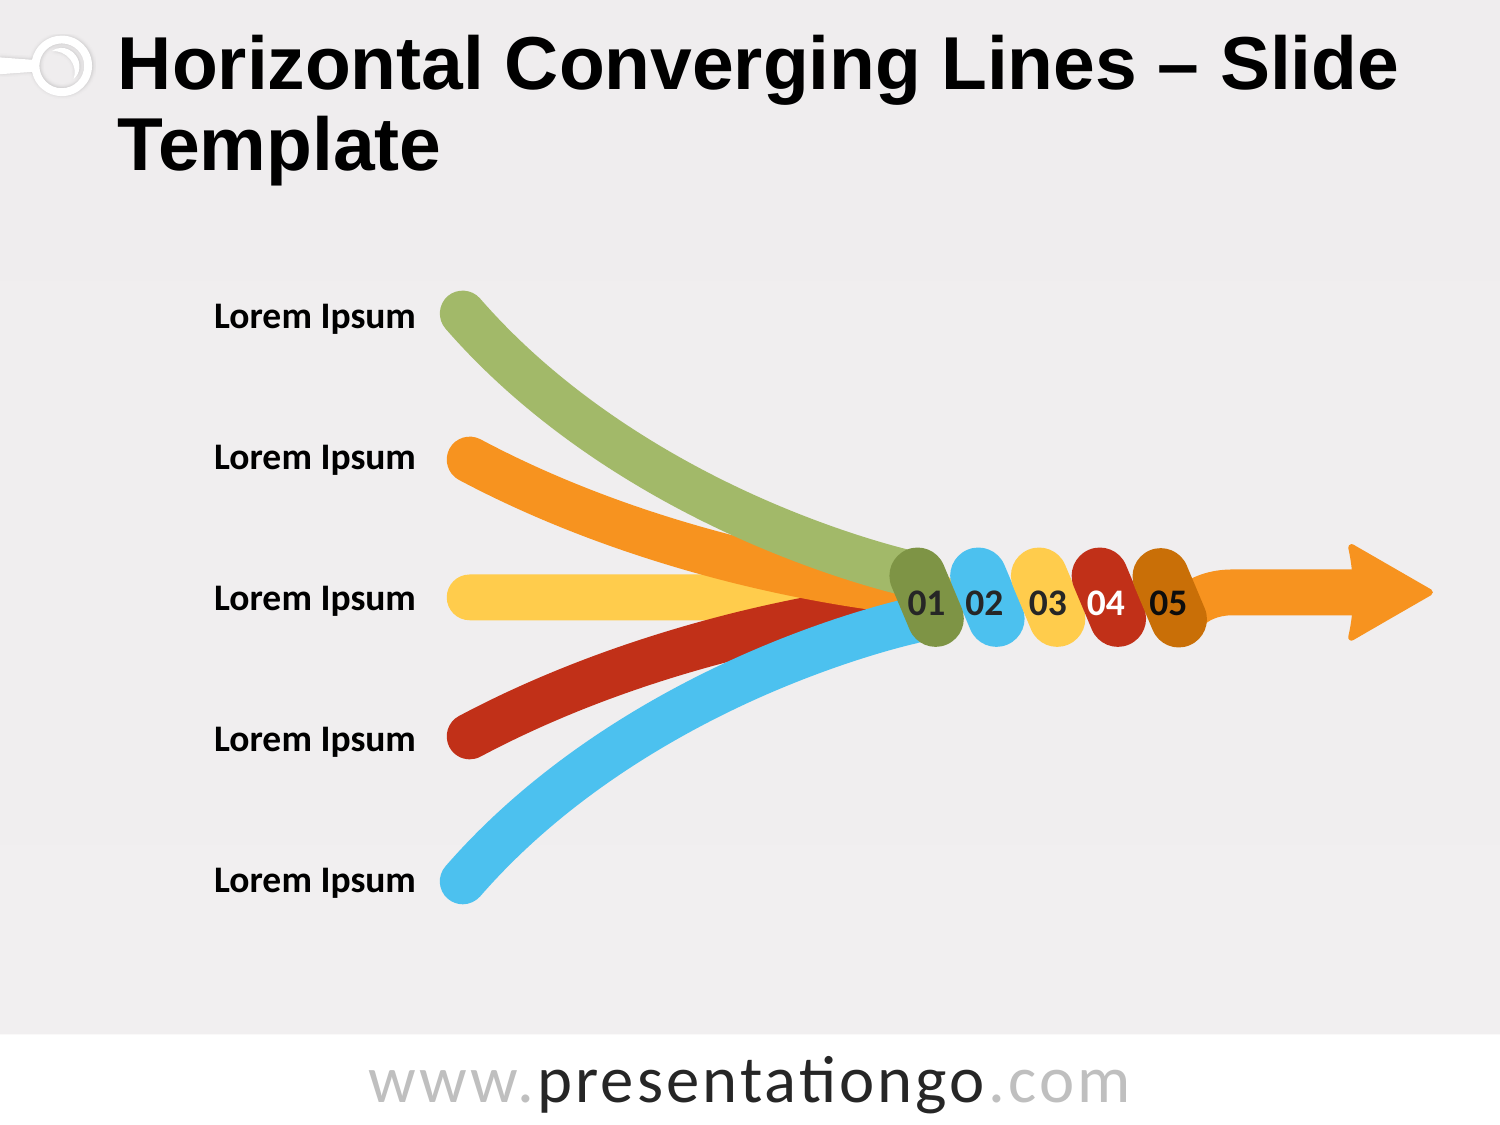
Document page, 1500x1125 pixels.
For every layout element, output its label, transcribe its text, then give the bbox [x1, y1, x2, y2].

text_box [1011, 547, 1068, 570]
text_box [446, 598, 863, 760]
text_box [439, 602, 919, 905]
text_box [950, 547, 1007, 570]
text_box 04 [1071, 570, 1134, 631]
text_box [1153, 604, 1207, 648]
text_box [446, 574, 795, 621]
text_box Lorem Ipsum [39, 847, 417, 908]
text_box [910, 606, 964, 647]
text_box 05 [1134, 570, 1203, 631]
text_box 01 [892, 570, 961, 631]
text_box [1072, 547, 1129, 570]
text_box [971, 631, 1022, 647]
title Horizontal Converging Lines – Slide Template [103, 17, 1500, 139]
text_box [889, 547, 946, 588]
text_box [446, 436, 892, 609]
text_box [1132, 548, 1189, 586]
text_box Lorem Ipsum [39, 565, 417, 626]
text_box Lorem Ipsum [39, 706, 417, 767]
text_box 03 [1014, 570, 1071, 631]
text_box [1031, 631, 1083, 647]
text_box Lorem Ipsum [39, 283, 417, 344]
text_box [439, 290, 906, 593]
text_box [1203, 544, 1433, 641]
text_box Lorem Ipsum [39, 424, 417, 485]
text_box 02 [961, 570, 1014, 631]
text_box [1092, 631, 1144, 647]
